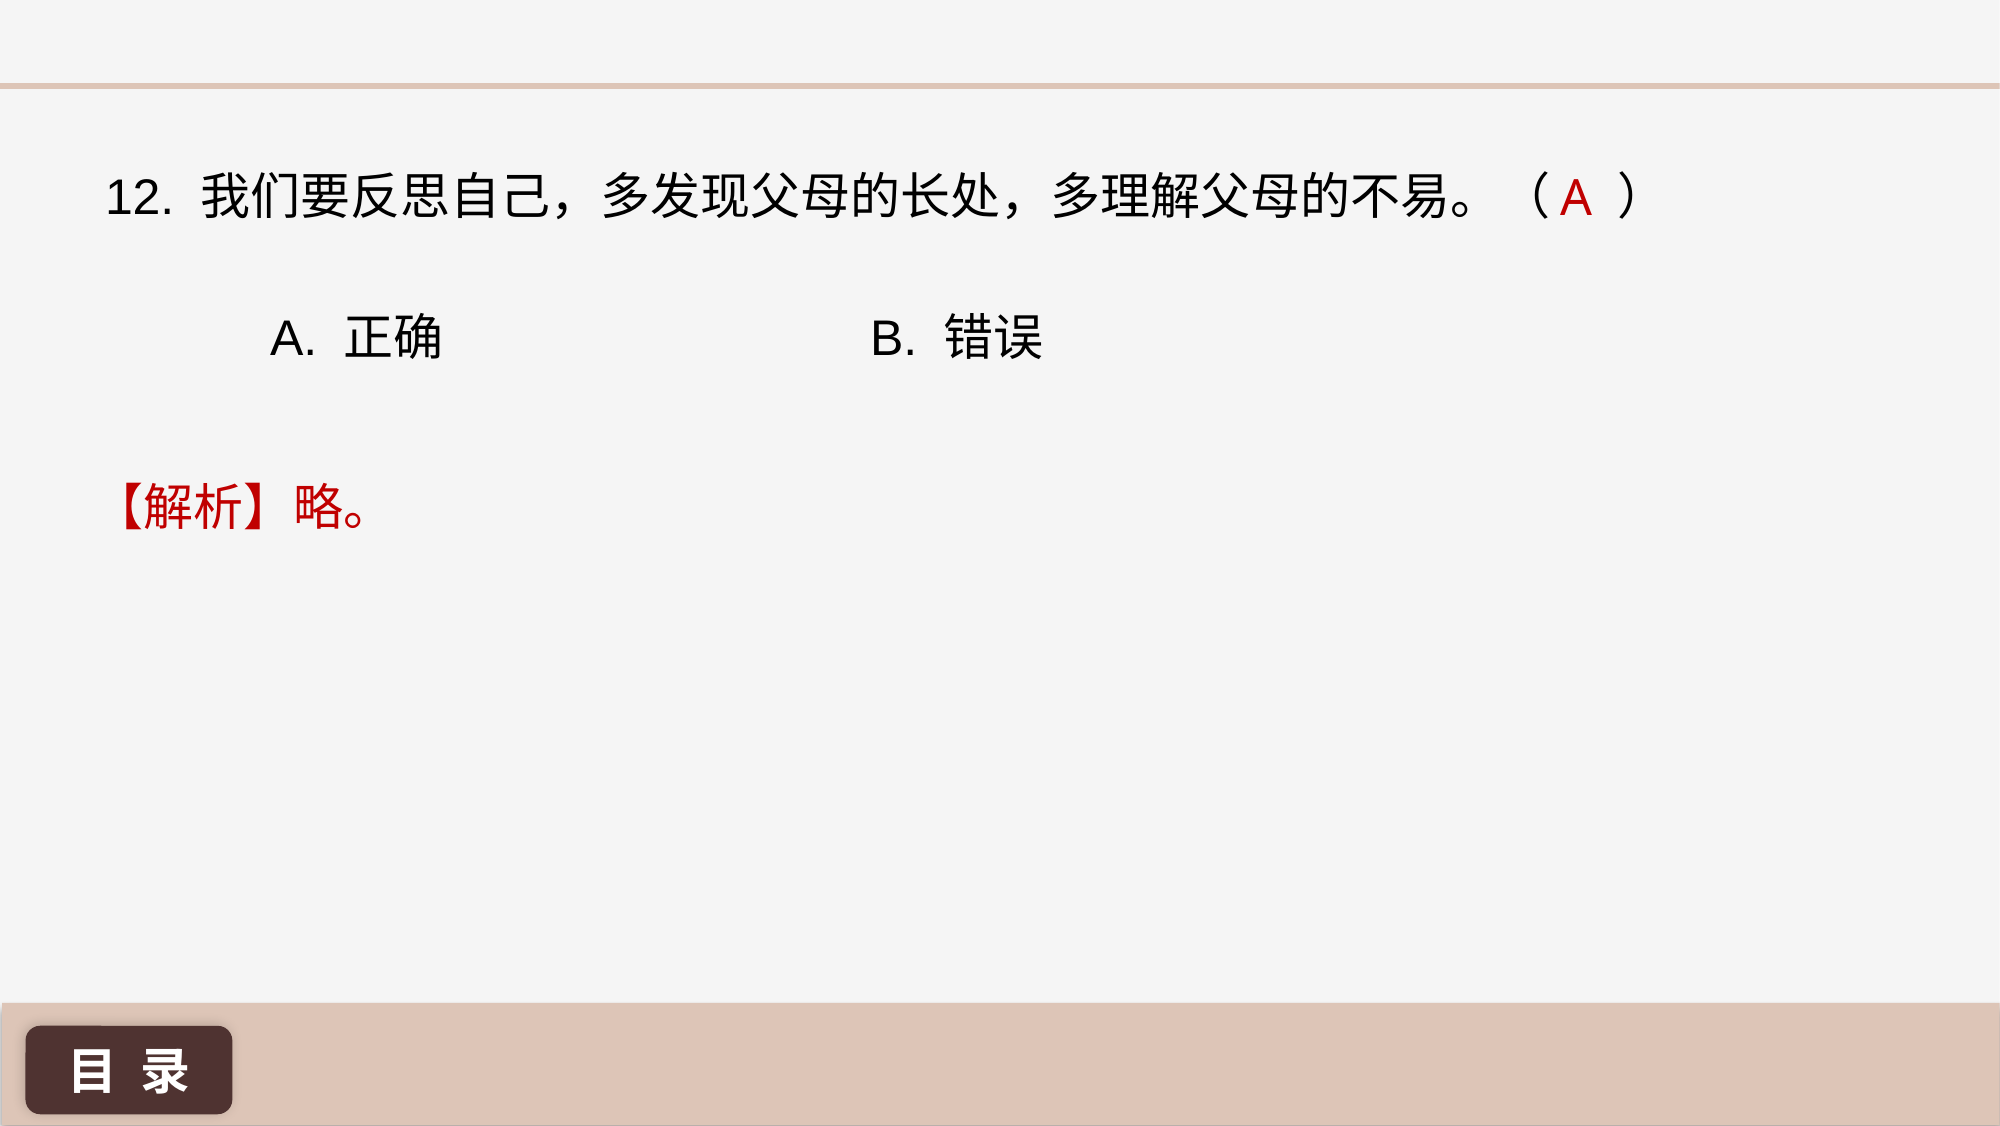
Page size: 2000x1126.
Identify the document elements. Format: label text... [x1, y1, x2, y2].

text_box A. 正确 B. 错误 [255, 279, 1922, 373]
text_box 12. 我们要反思自己，多发现父母的长处，多理解父母的不易。（ ） [90, 138, 1904, 233]
text_box A [1500, 134, 1652, 225]
text_box 【解析】略。 [78, 444, 1911, 539]
